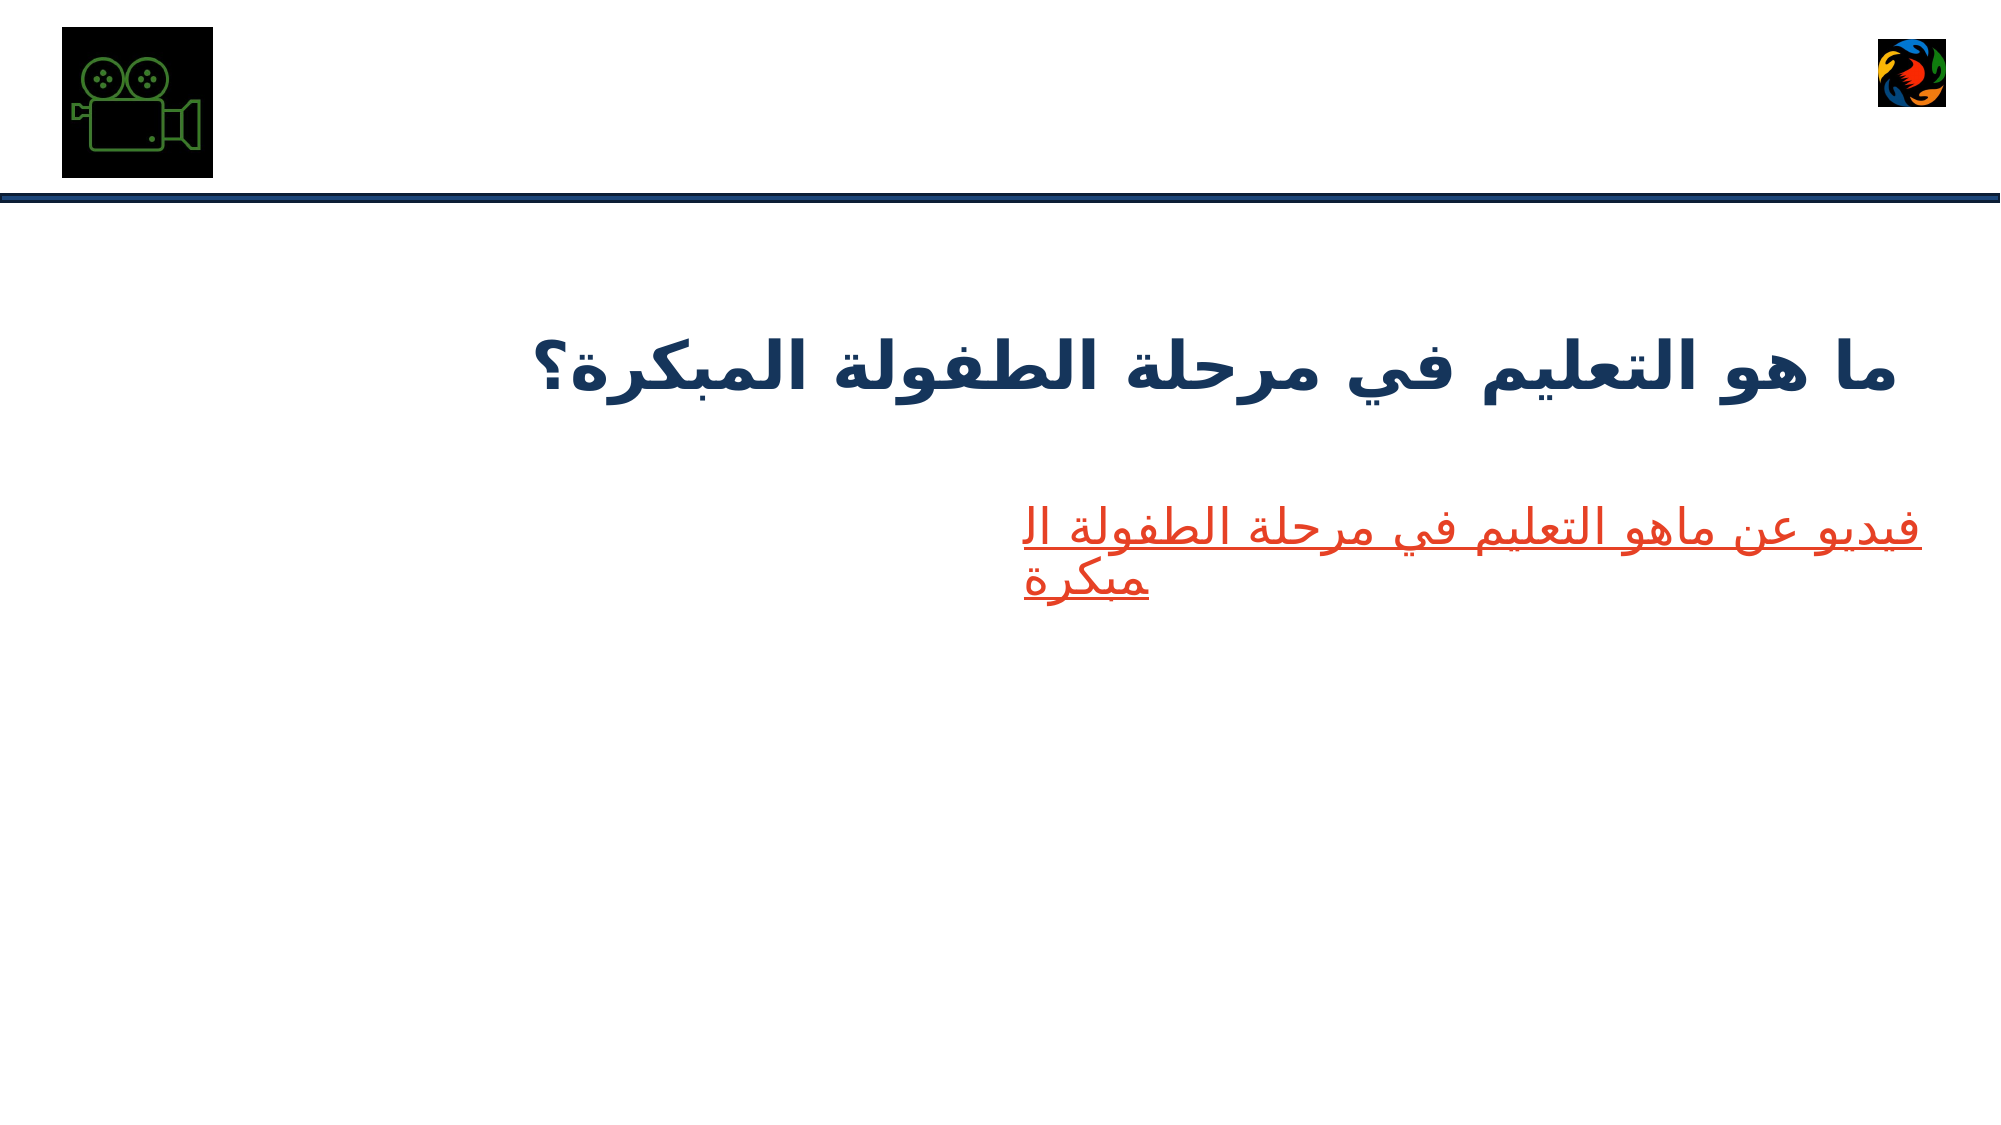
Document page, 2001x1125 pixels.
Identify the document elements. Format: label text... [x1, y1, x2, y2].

text_box [0, 193, 2000, 203]
picture [62, 27, 214, 179]
title ما هو التعليم في مرحلة الطفولة المبكرة؟ [266, 306, 1940, 430]
picture [1878, 39, 1946, 107]
text_box فيديو عن ماهو التعليم في مرحلة الطفولة المبكرة [1008, 486, 1940, 562]
